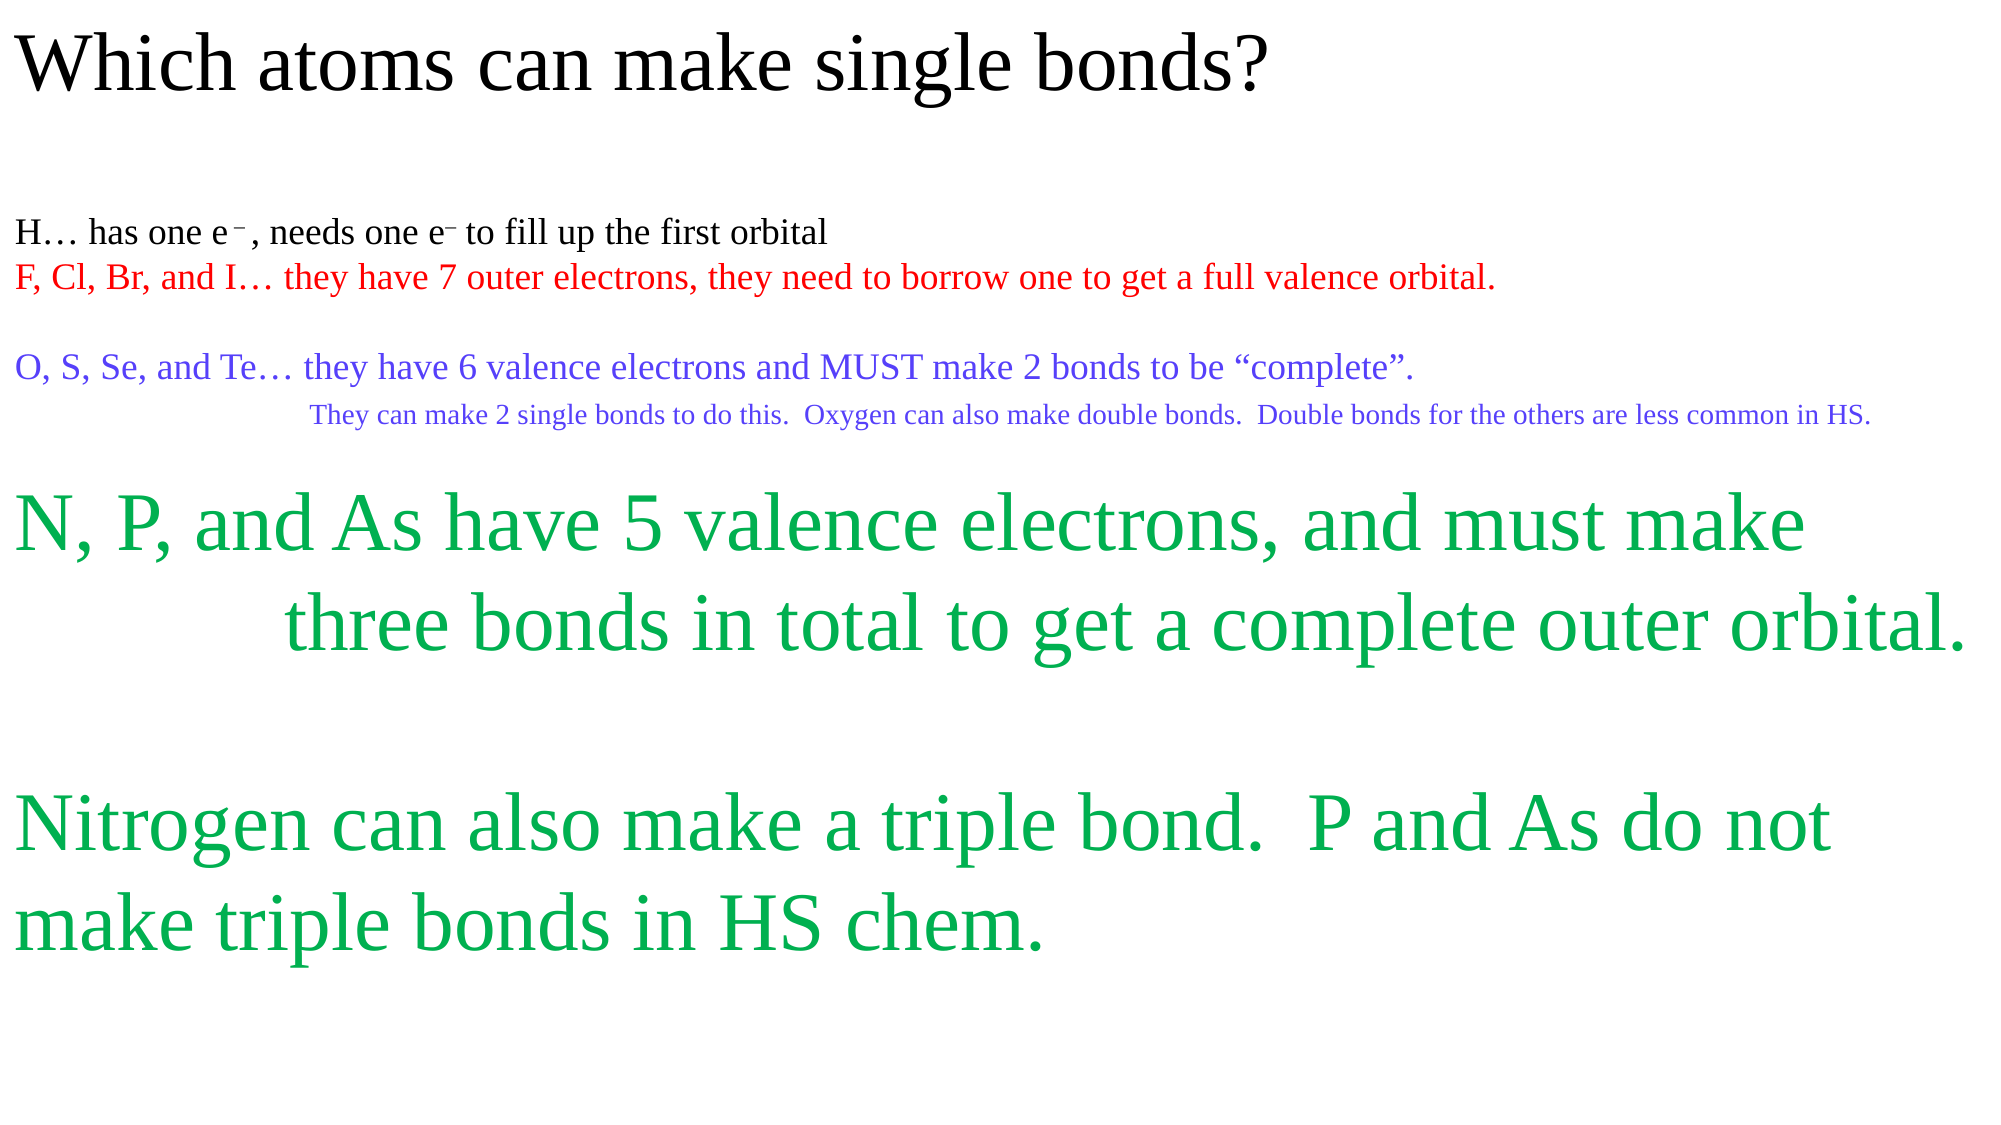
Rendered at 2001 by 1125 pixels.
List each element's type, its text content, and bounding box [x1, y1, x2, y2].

text_box Which atoms can make single bonds? H… has one e – , needs one e– to fill up the first orbital F, Cl, Br, and I… they have 7 outer electrons, they need to borrow one to get a full valence orbital. O, S, Se, and Te… they have 6 valence electrons and MUST make 2 bonds to be “complete”. They can make 2 single bonds to do this. Oxygen can also make double bonds. Double bonds for the others are less common in HS. N, P, and As have 5 valence electrons, and must make three bonds in total to get a complete outer orbital. Nitrogen can also make a triple bond. P and As do not make triple bonds in HS chem. [0, 0, 2000, 1010]
